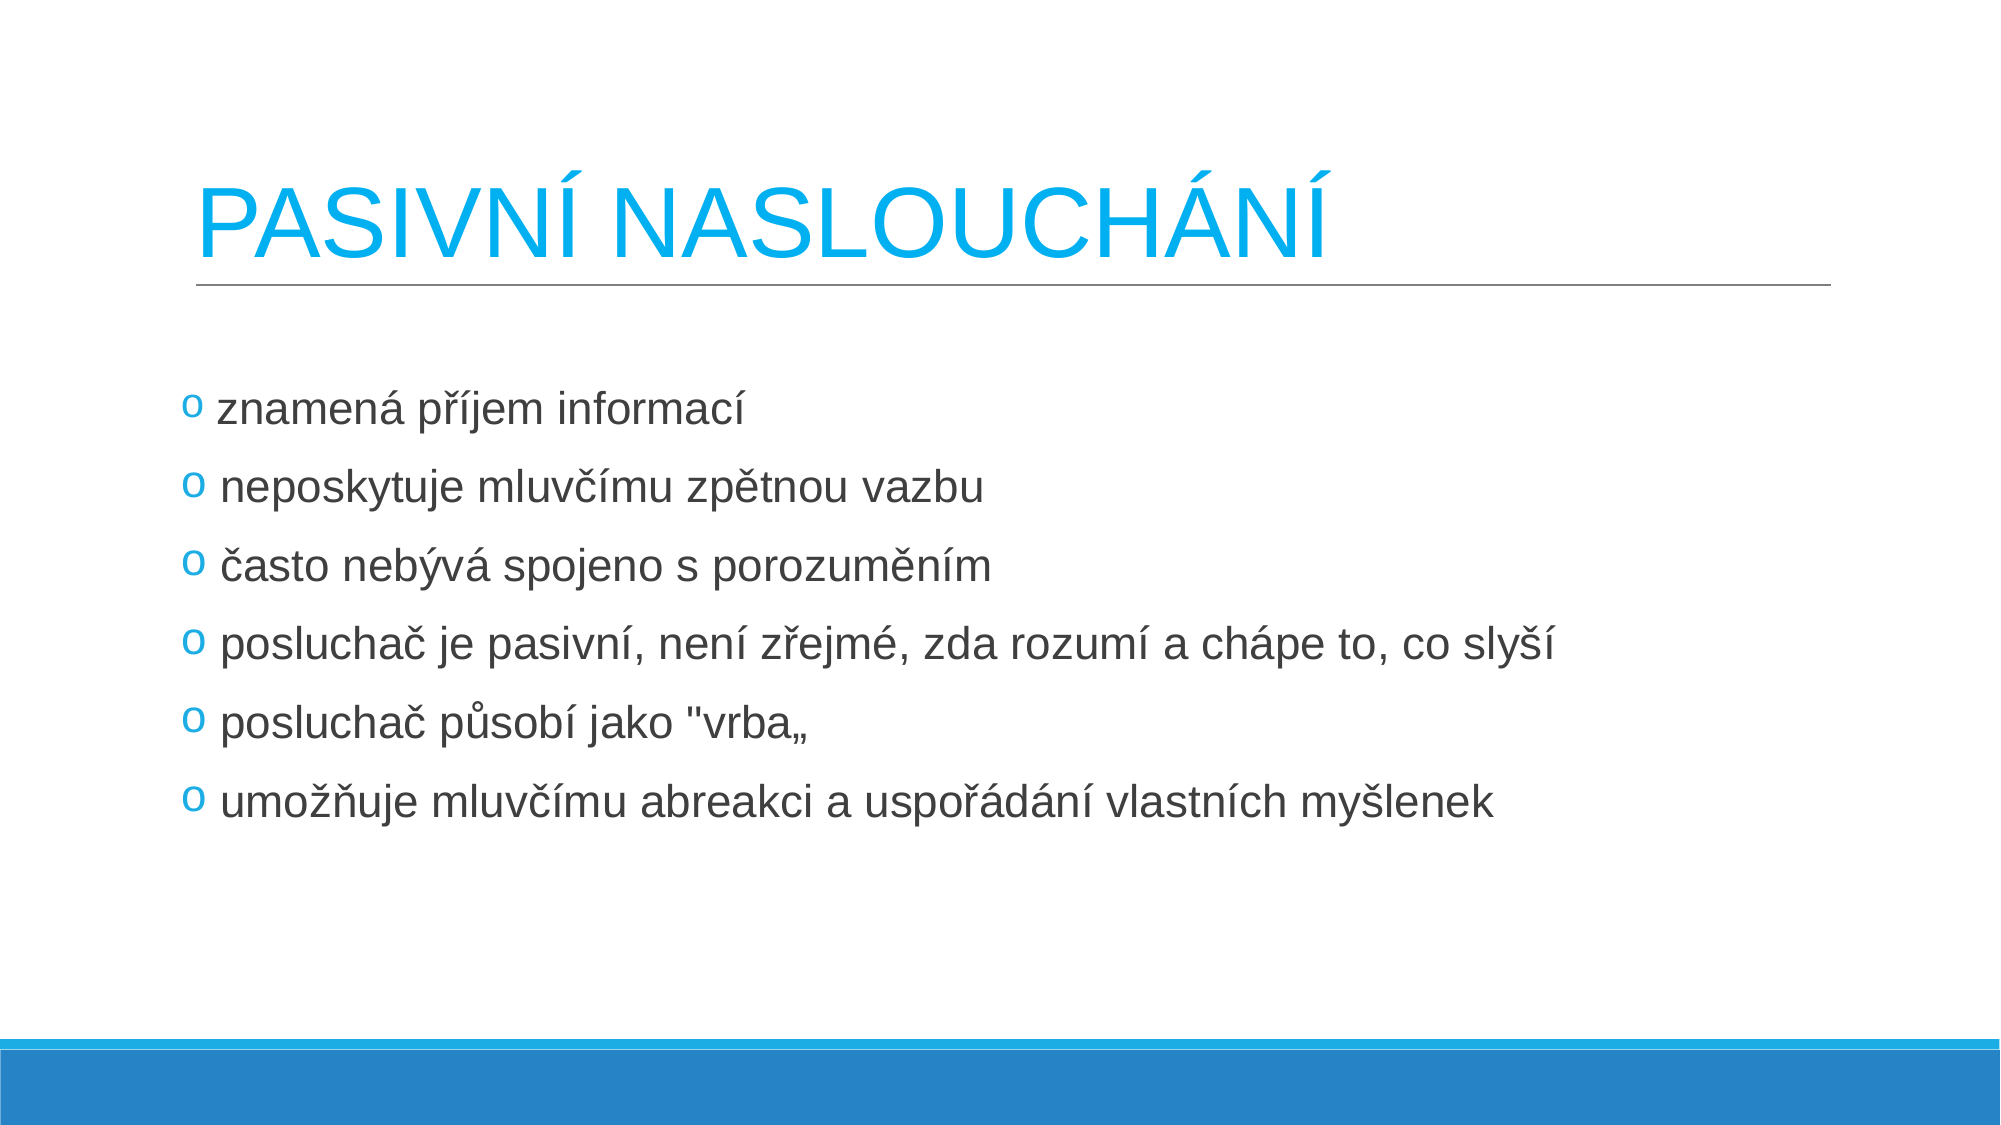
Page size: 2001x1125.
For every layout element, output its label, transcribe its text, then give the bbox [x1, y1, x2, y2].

title PASIVNÍ NASLOUCHÁNÍ [180, 47, 1830, 285]
list znamená příjem informací neposkytuje mluvčímu zpětnou vazbu často nebývá spojeno s porozuměním posluchač je pasivní, není zřejmé, zda rozumí a chápe to, co slyší posluchač působí jako "vrba„ umožňuje mluvčímu abreakci a uspořádání vlastních myšlenek [180, 377, 1830, 1038]
